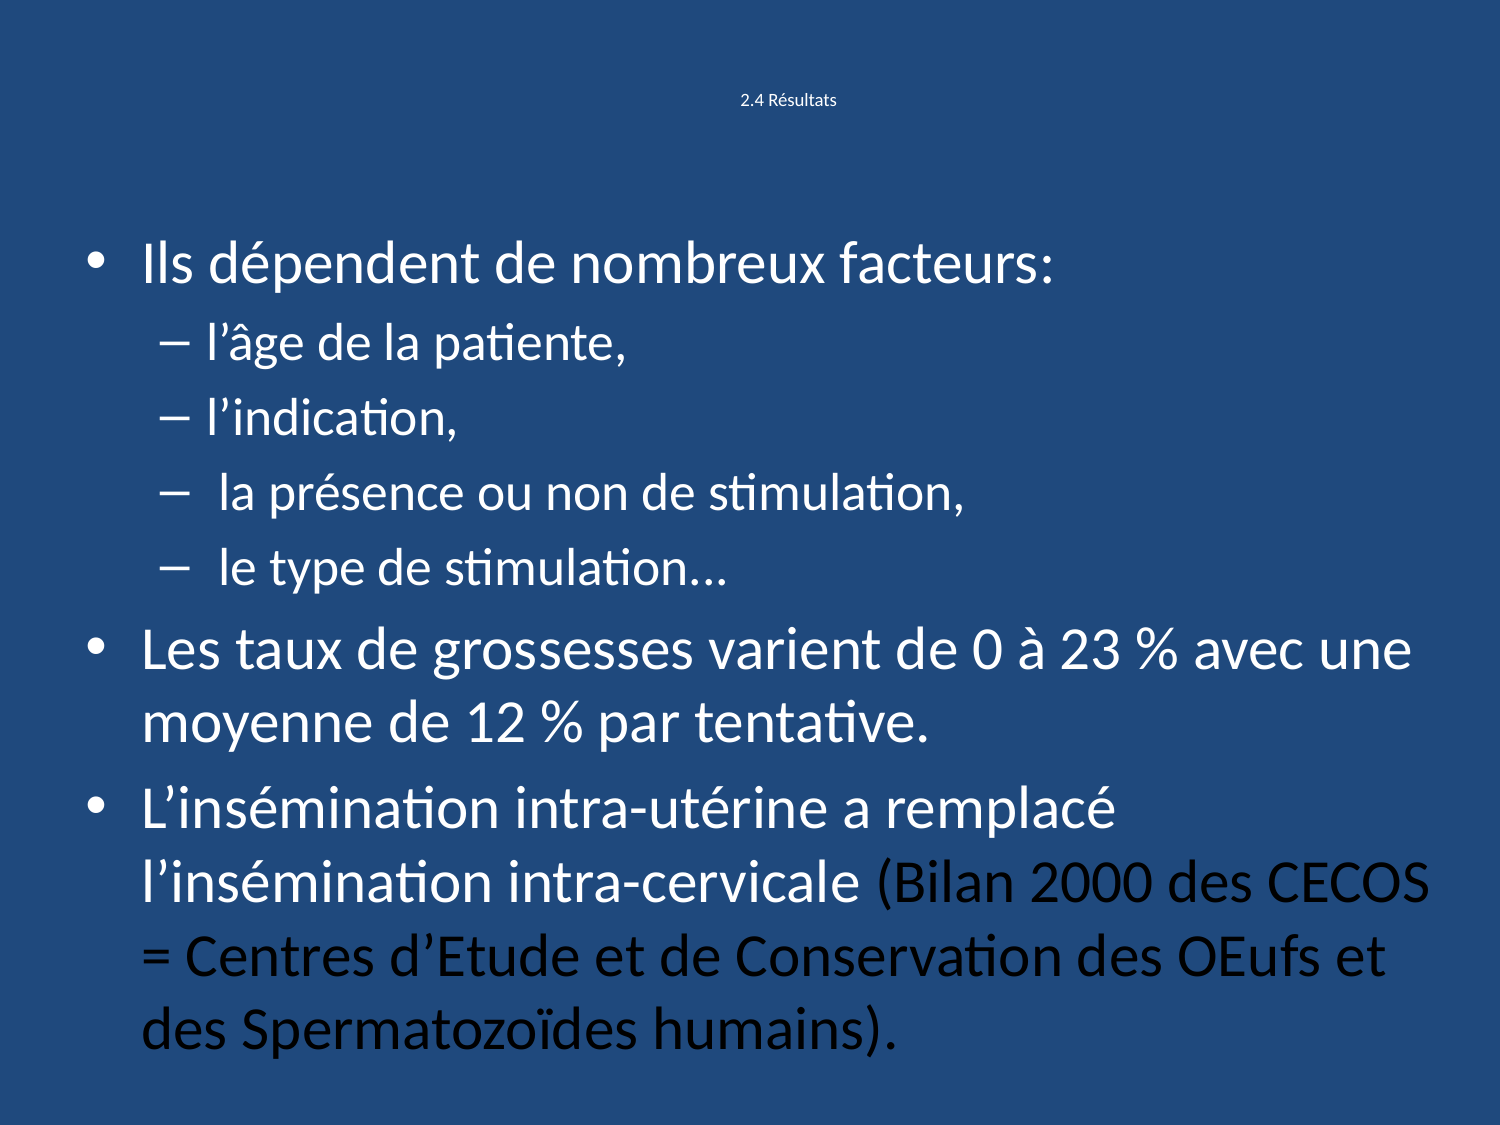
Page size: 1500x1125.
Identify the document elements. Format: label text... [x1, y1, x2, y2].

list Ils dépendent de nombreux facteurs: l’âge de la patiente, l’indication, la présence ou non de stimulation, le type de stimulation... Les taux de grossesses varient de 0 à 23 % avec une moyenne de 12 % par tentative. L’insémination intra-utérine a remplacé l’insémination intra-cervicale (Bilan 2000 des CECOS = Centres d’Etude et de Conservation des OEufs et des Spermatozoïdes humains). [70, 128, 1454, 1079]
title 2.4 Résultats [117, 46, 1461, 141]
